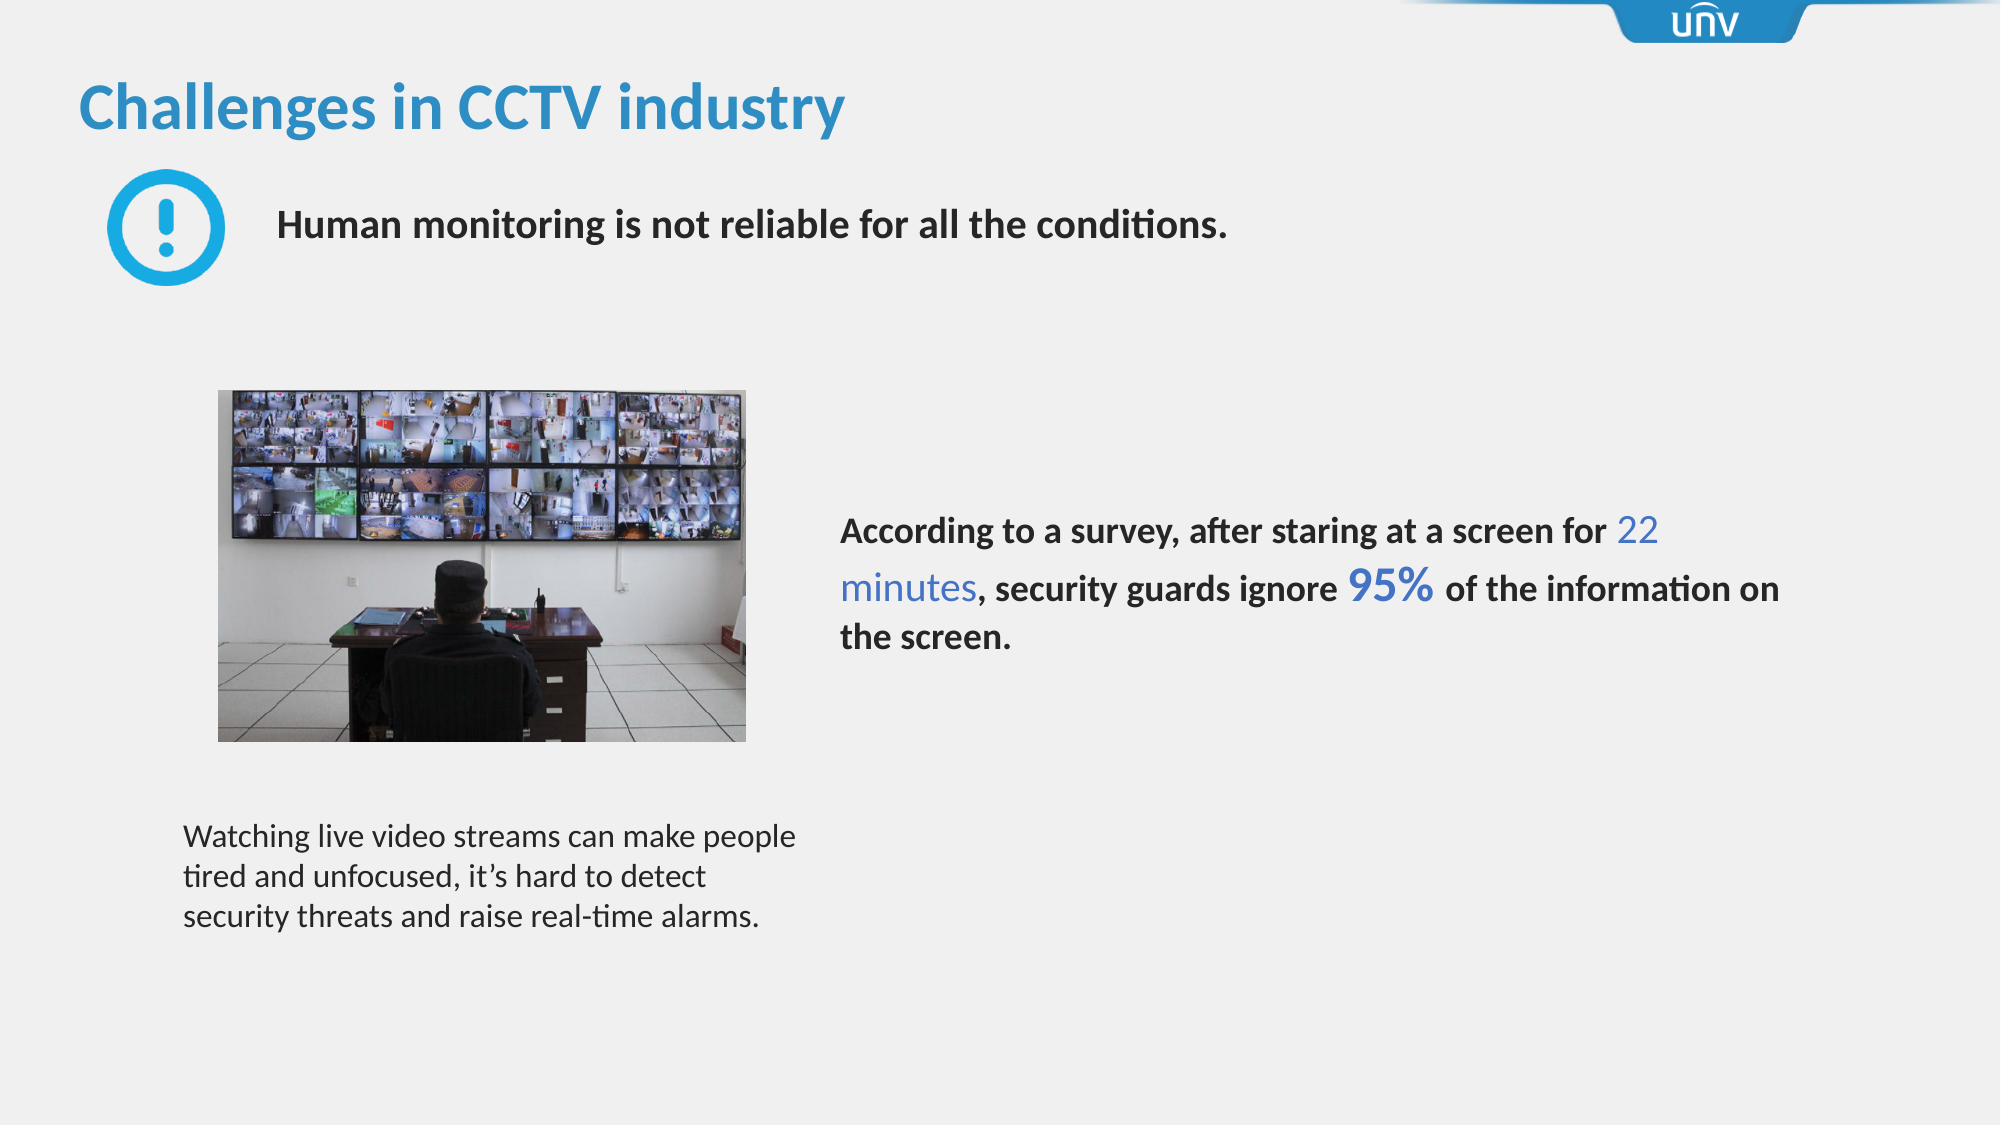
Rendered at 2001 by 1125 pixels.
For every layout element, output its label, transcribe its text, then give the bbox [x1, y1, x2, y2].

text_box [107, 169, 1246, 287]
picture [0, 0, 2001, 1125]
text_box According to a survey, after staring at a screen for 22 minutes, security guards ignore 95% of the information on the screen. [825, 494, 1826, 665]
text_box Watching live video streams can make people tired and unfocused, it’s hard to detect security threats and raise real-time alarms. [168, 807, 830, 942]
text_box Challenges in CCTV industry [65, 55, 1053, 151]
